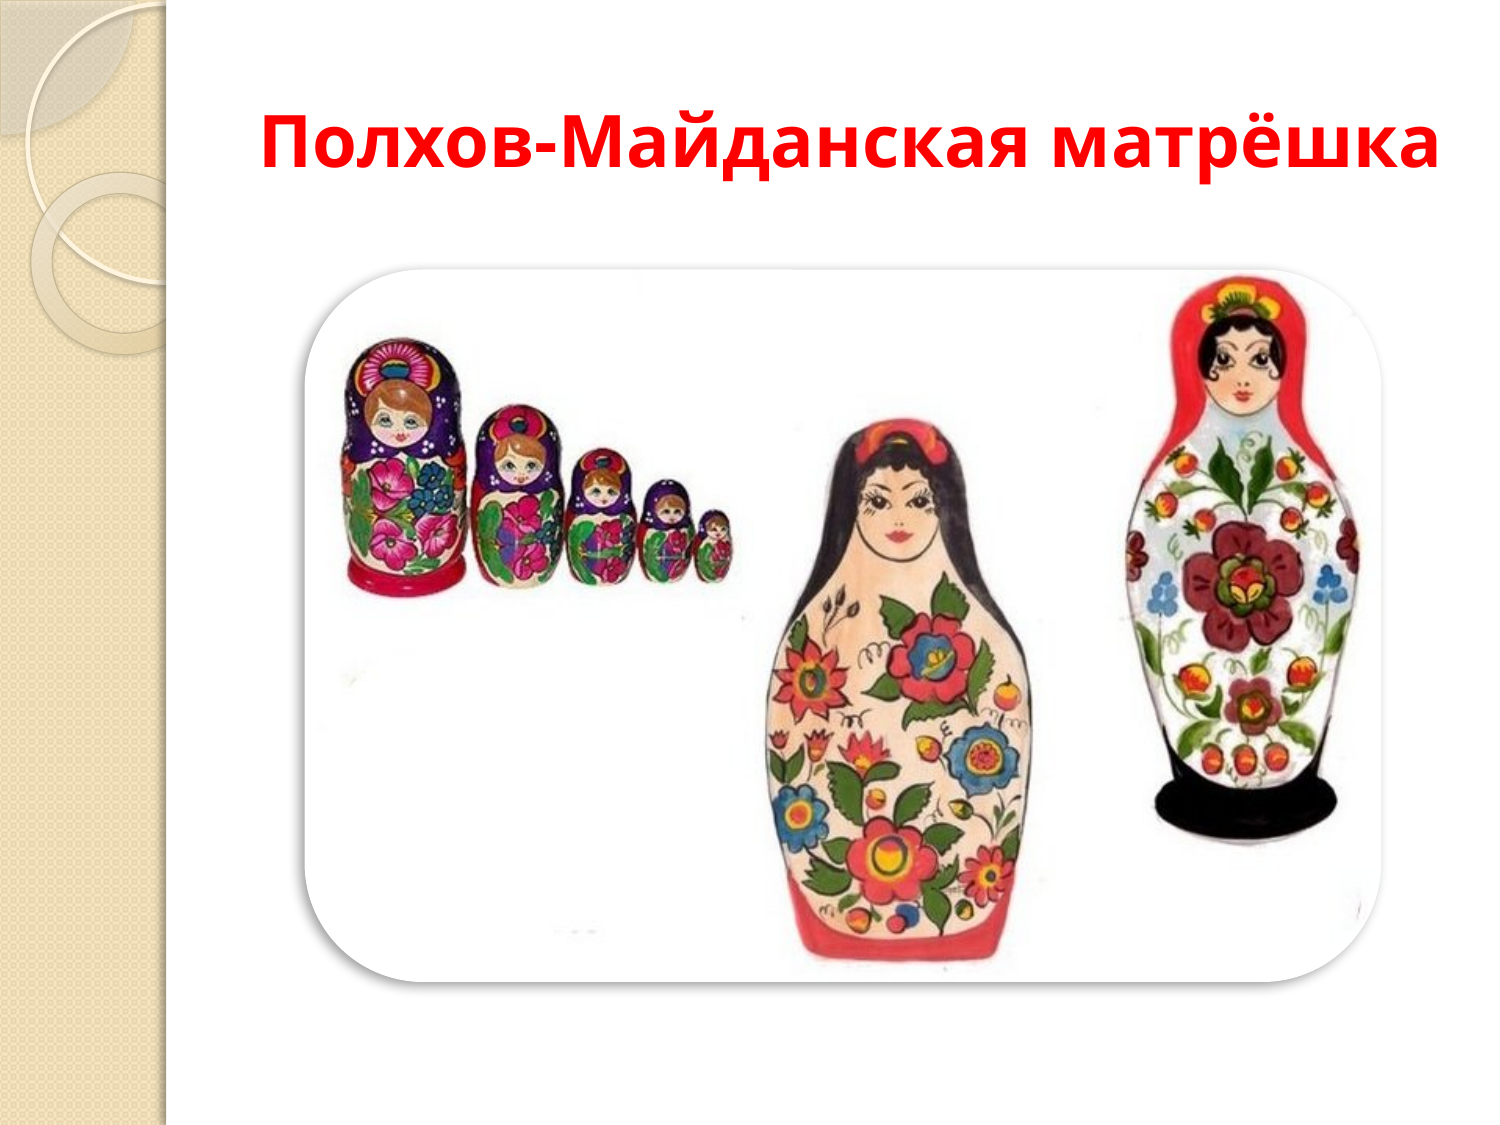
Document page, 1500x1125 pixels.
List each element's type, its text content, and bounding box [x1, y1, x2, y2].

title Полхов-Майданская матрёшка [235, 45, 1466, 233]
picture [304, 269, 1382, 983]
